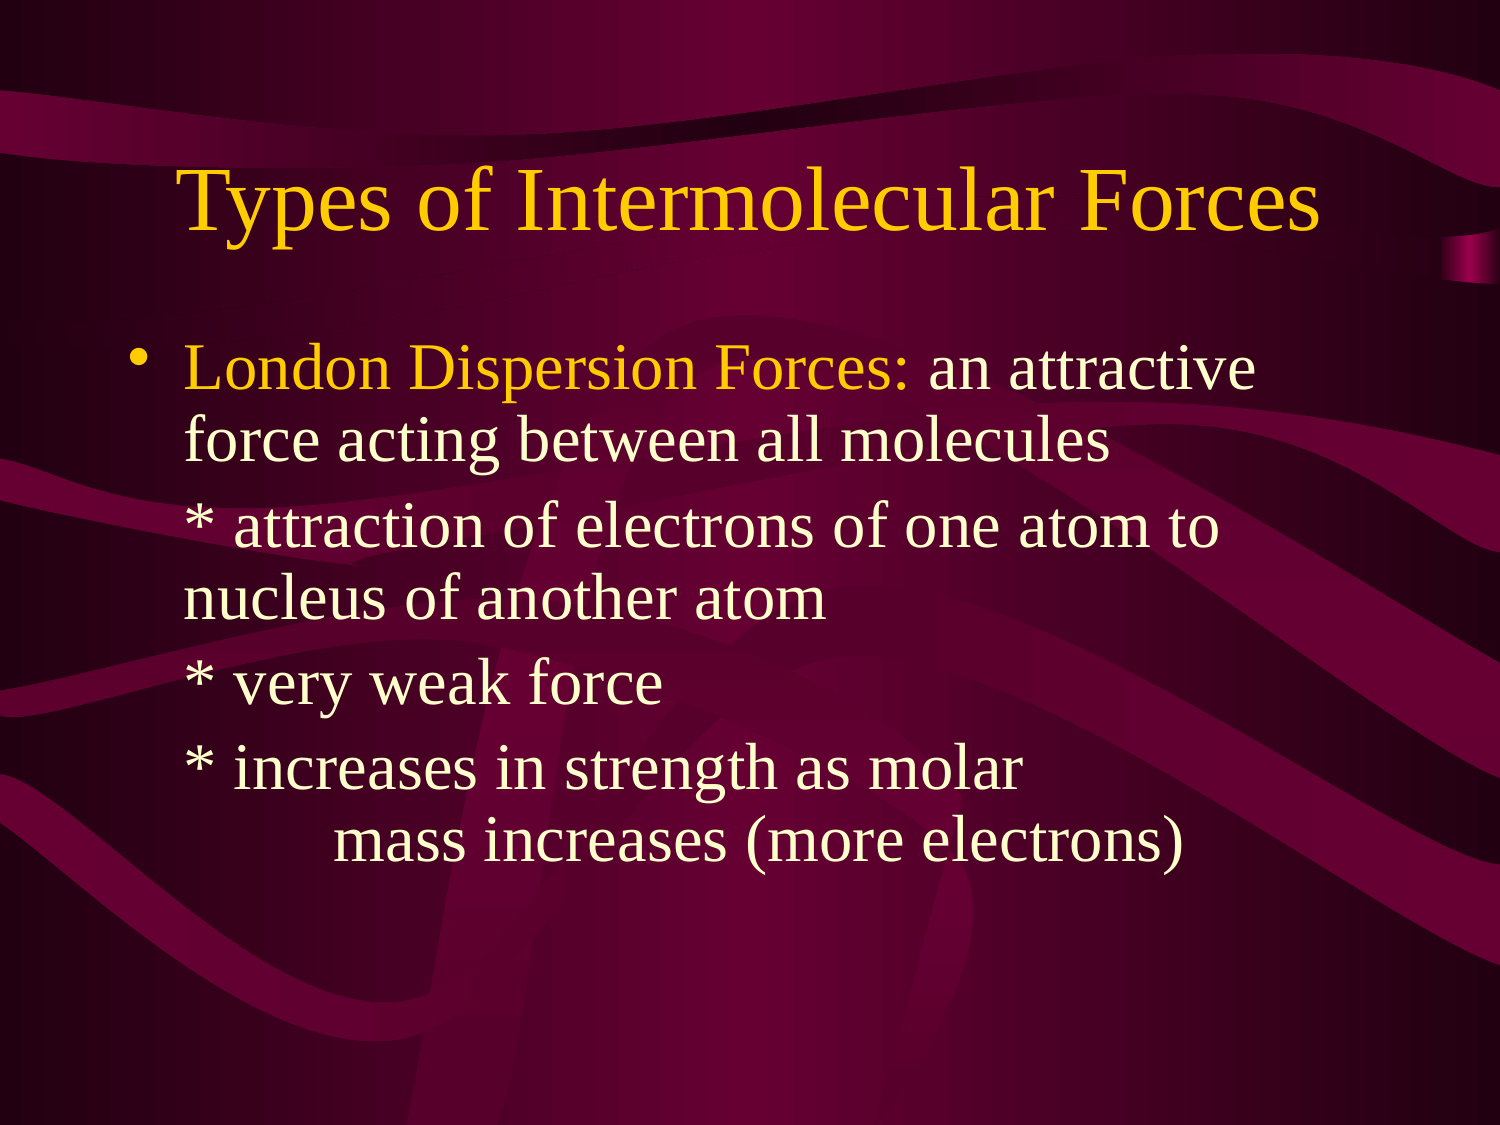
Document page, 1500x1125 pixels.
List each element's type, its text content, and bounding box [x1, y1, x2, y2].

list London Dispersion Forces: an attractive force acting between all molecules * attraction of electrons of one atom to nucleus of another atom * very weak force * increases in strength as molar mass increases (more electrons) [112, 324, 1388, 1000]
title Types of Intermolecular Forces [112, 99, 1388, 288]
